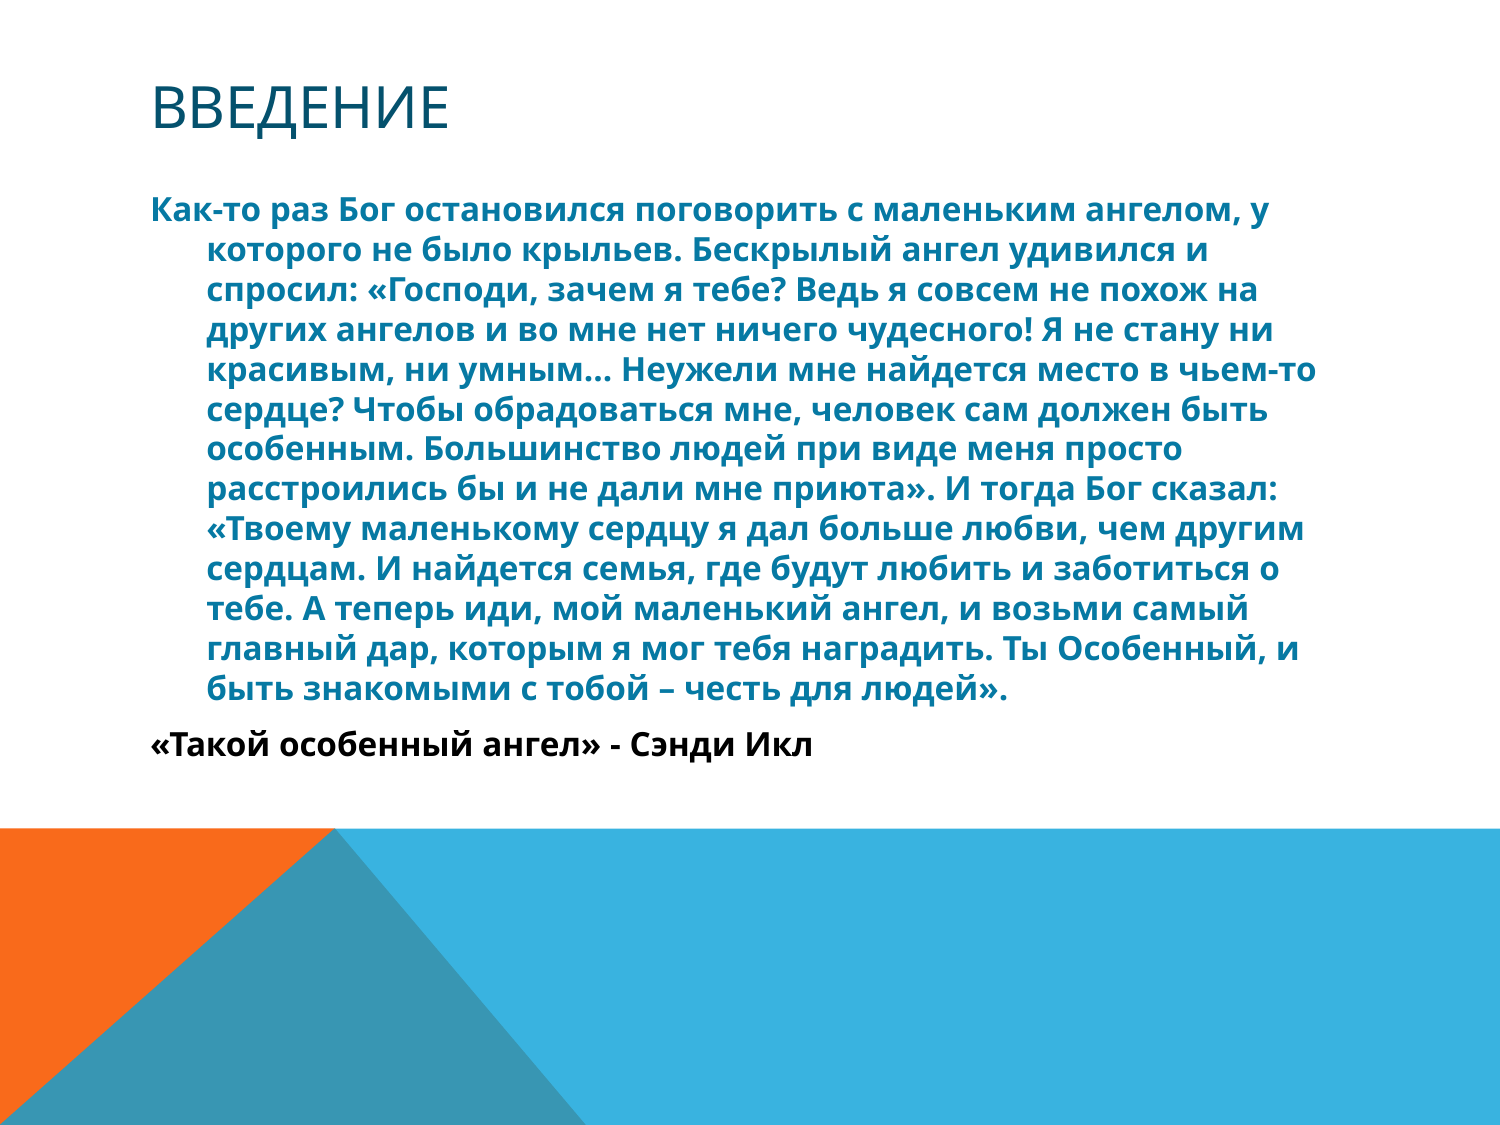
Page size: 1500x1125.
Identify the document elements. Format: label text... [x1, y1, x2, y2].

title Введение [135, 60, 1369, 150]
list Как-то раз Бог остановился поговорить с маленьким ангелом, у которого не было крыльев. Бескрылый ангел удивился и спросил: «Господи, зачем я тебе? Ведь я совсем не похож на других ангелов и во мне нет ничего чудесного! Я не стану ни красивым, ни умным… Неужели мне найдется место в чьем-то сердце? Чтобы обрадоваться мне, человек сам должен быть особенным. Большинство людей при виде меня просто расстроились бы и не дали мне приюта». И тогда Бог сказал: «Твоему маленькому сердцу я дал больше любви, чем другим сердцам. И найдется семья, где будут любить и заботиться о тебе. А теперь иди, мой маленький ангел, и возьми самый главный дар, которым я мог тебя наградить. Ты Особенный, и быть знакомыми с тобой – честь для людей». «Такой особенный ангел» - Сэнди Икл [135, 180, 1369, 768]
